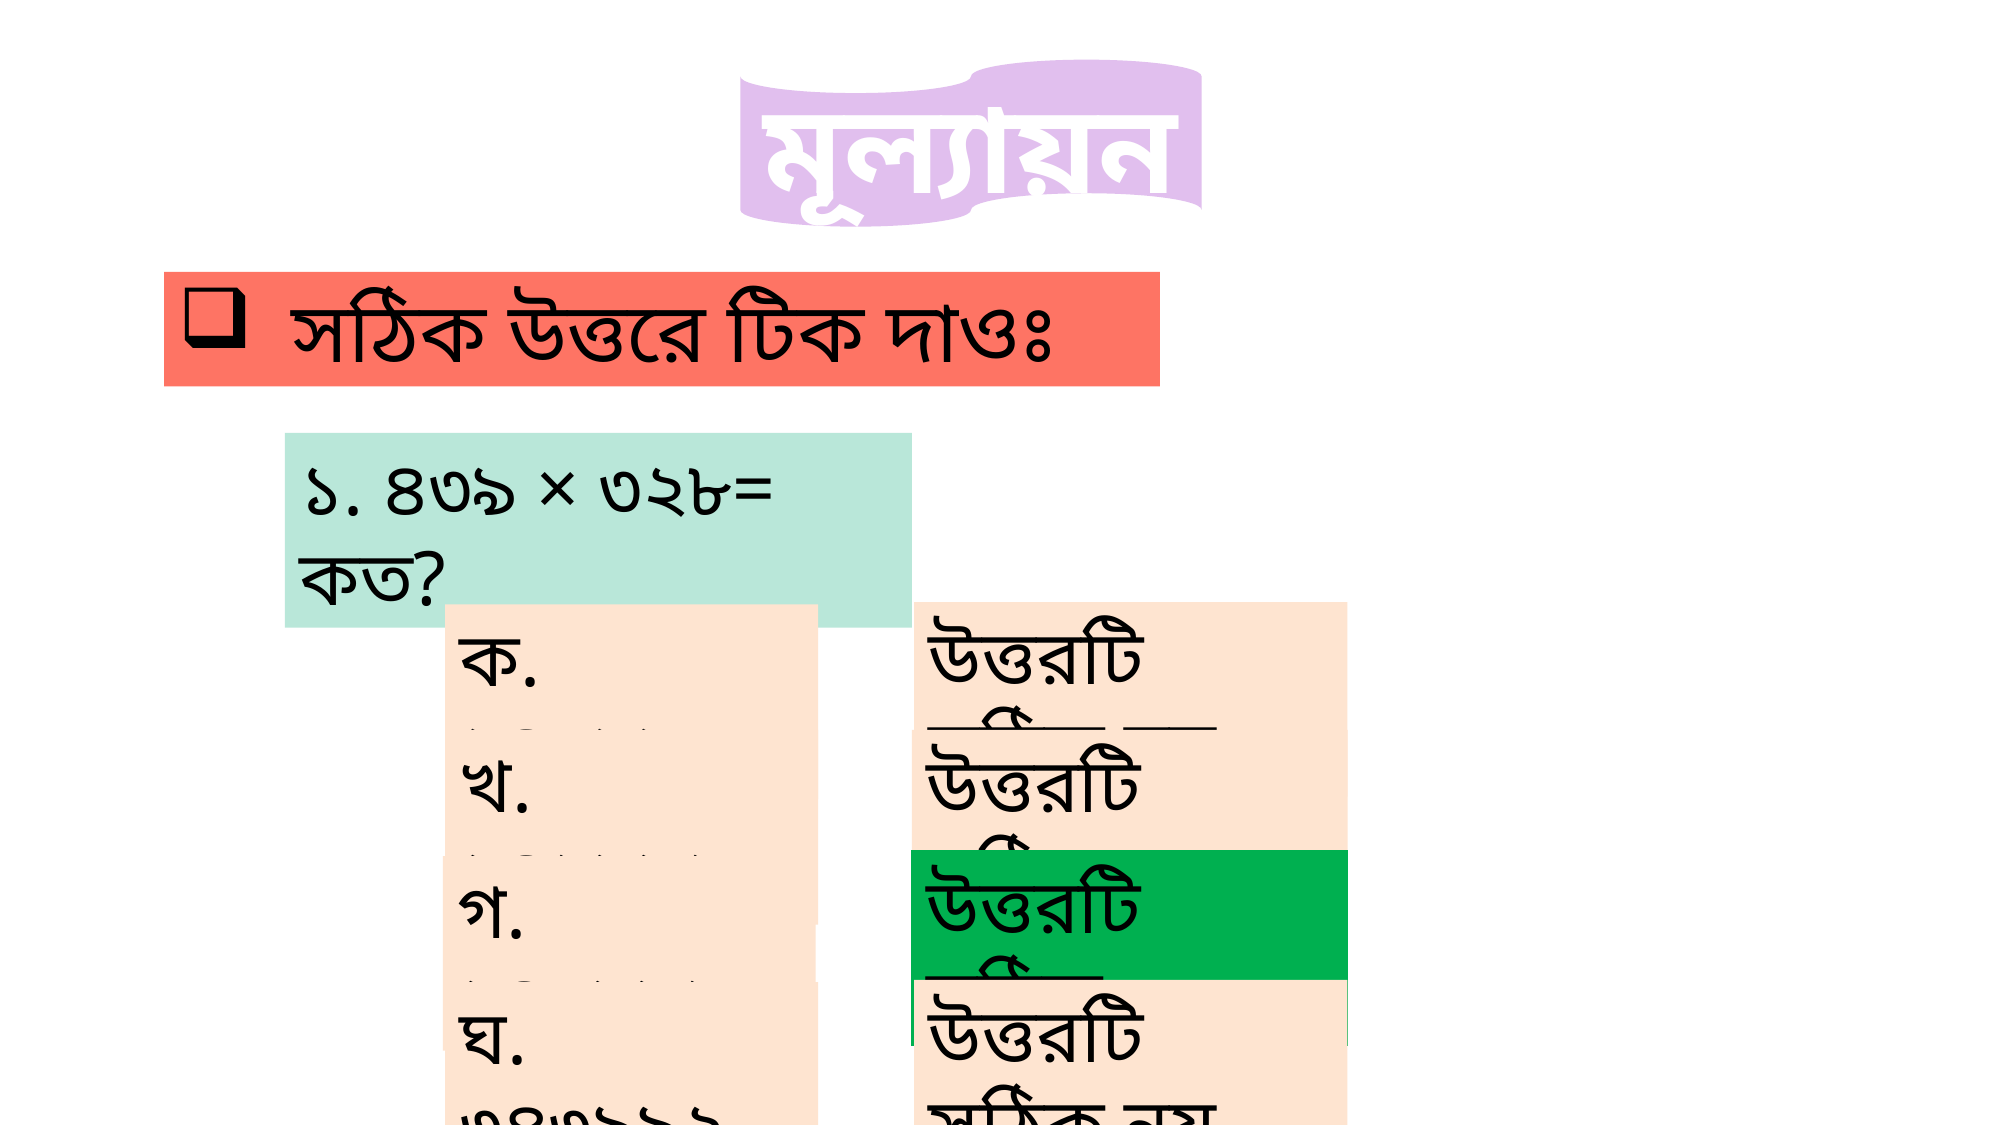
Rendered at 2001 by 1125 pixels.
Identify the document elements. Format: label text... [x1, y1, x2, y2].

text_box ১. ৪৩৯ × ৩২৮= কত? [284, 432, 912, 628]
text_box গ. ১৪৩৯৯২ [442, 856, 816, 1051]
text_box মূল্যায়ন [739, 58, 1203, 228]
text_box ঘ. ৩৪৩৯৯২ [445, 982, 819, 1125]
text_box উত্তরটি সঠিক নয় [914, 979, 1348, 1125]
text_box উত্তরটি সঠিক নয় [914, 602, 1348, 729]
text_box ক. ১৪৩৯৯০ [445, 604, 819, 729]
text_box উত্তরটি সঠিক [911, 850, 1348, 1046]
text_box সঠিক উত্তরে টিক দাওঃ [164, 271, 1160, 387]
text_box খ. ১৪২৯৯২ [445, 729, 819, 925]
text_box উত্তরটি সঠিক নয় [911, 729, 1348, 850]
